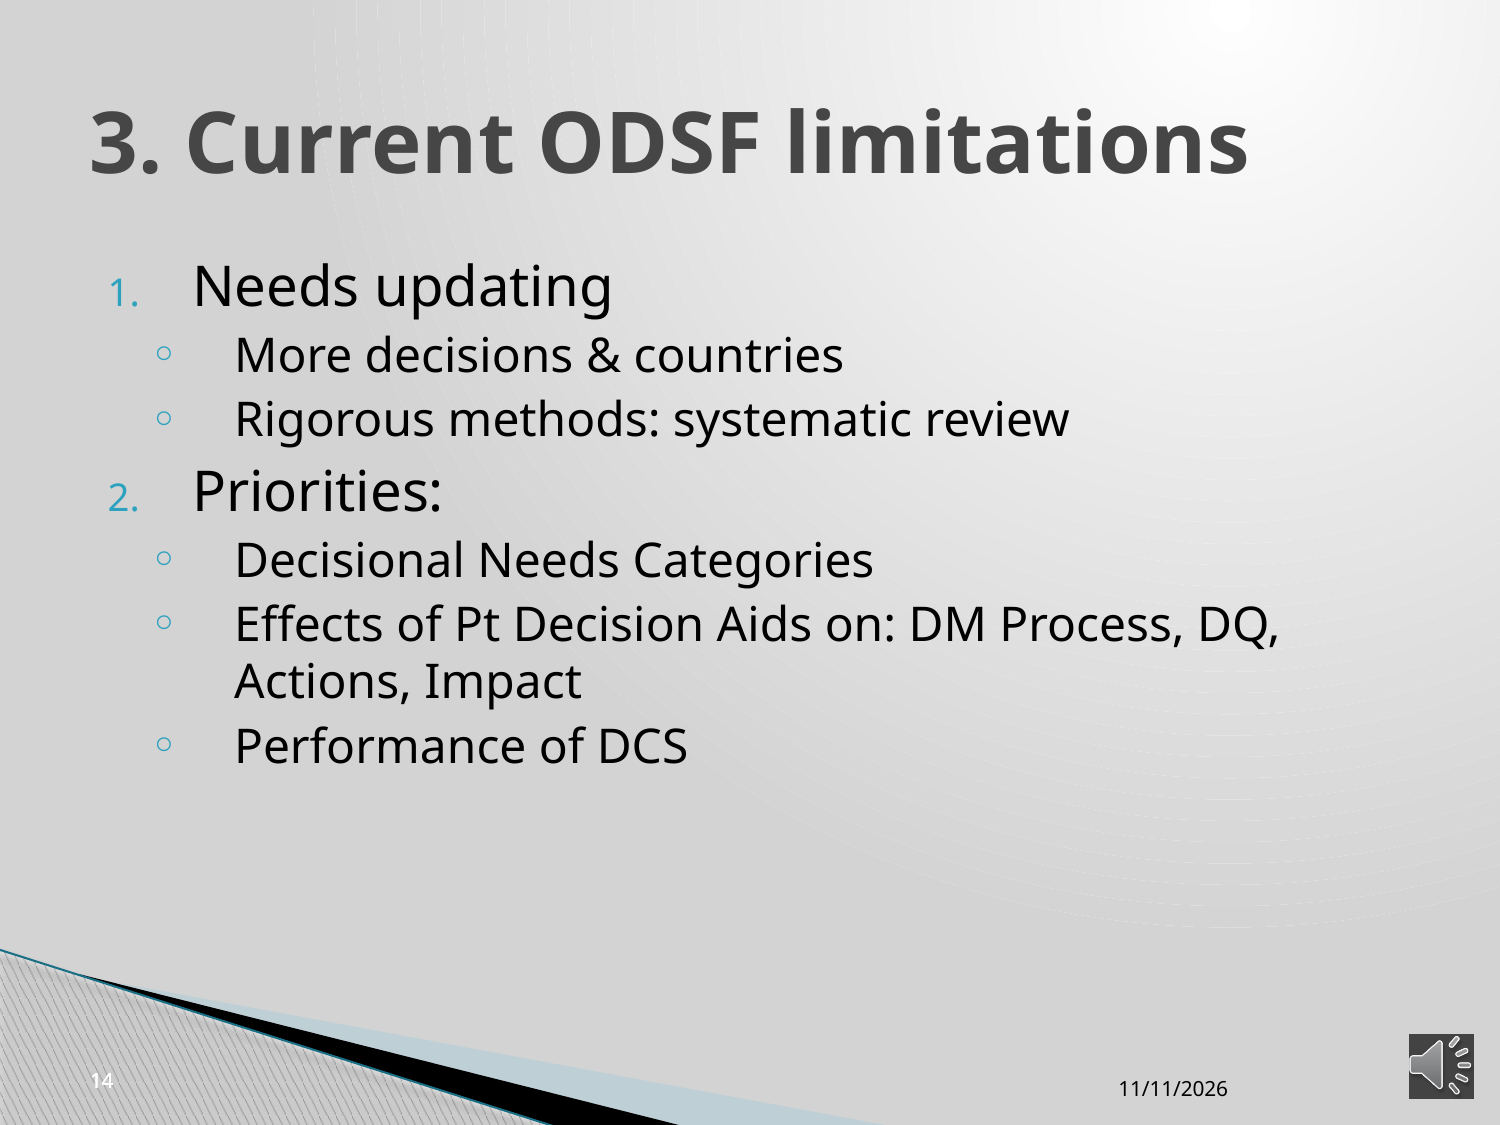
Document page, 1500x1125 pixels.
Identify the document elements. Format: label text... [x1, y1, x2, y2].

slide_number 14 [75, 1052, 425, 1111]
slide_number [1103, 1051, 1409, 1112]
title 3. Current ODSF limitations [75, 45, 1425, 233]
list Needs updating More decisions & countries Rigorous methods: systematic review Priorities: Decisional Needs Categories Effects of Pt Decision Aids on: DM Process, DQ, Actions, Impact Performance of DCS [75, 243, 1425, 986]
picture [1408, 1033, 1476, 1101]
